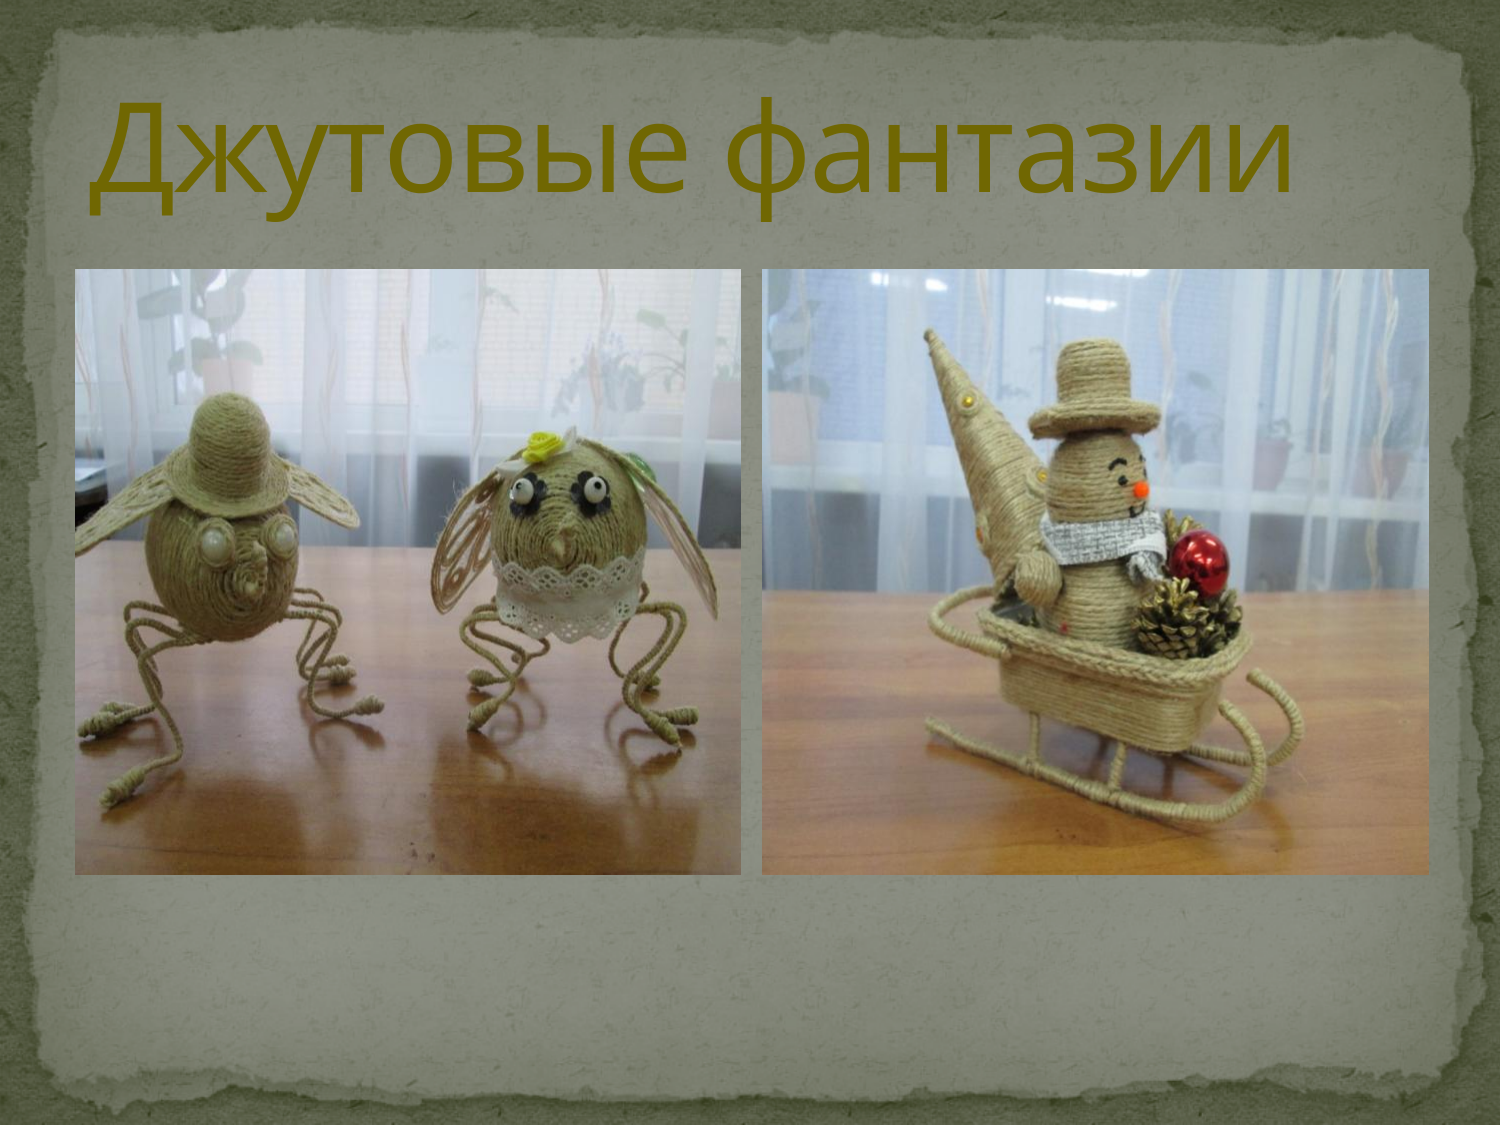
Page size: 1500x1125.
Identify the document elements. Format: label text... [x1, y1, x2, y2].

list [77, 272, 739, 874]
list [765, 272, 1427, 874]
title Джутовые фантазии [74, 24, 1425, 225]
